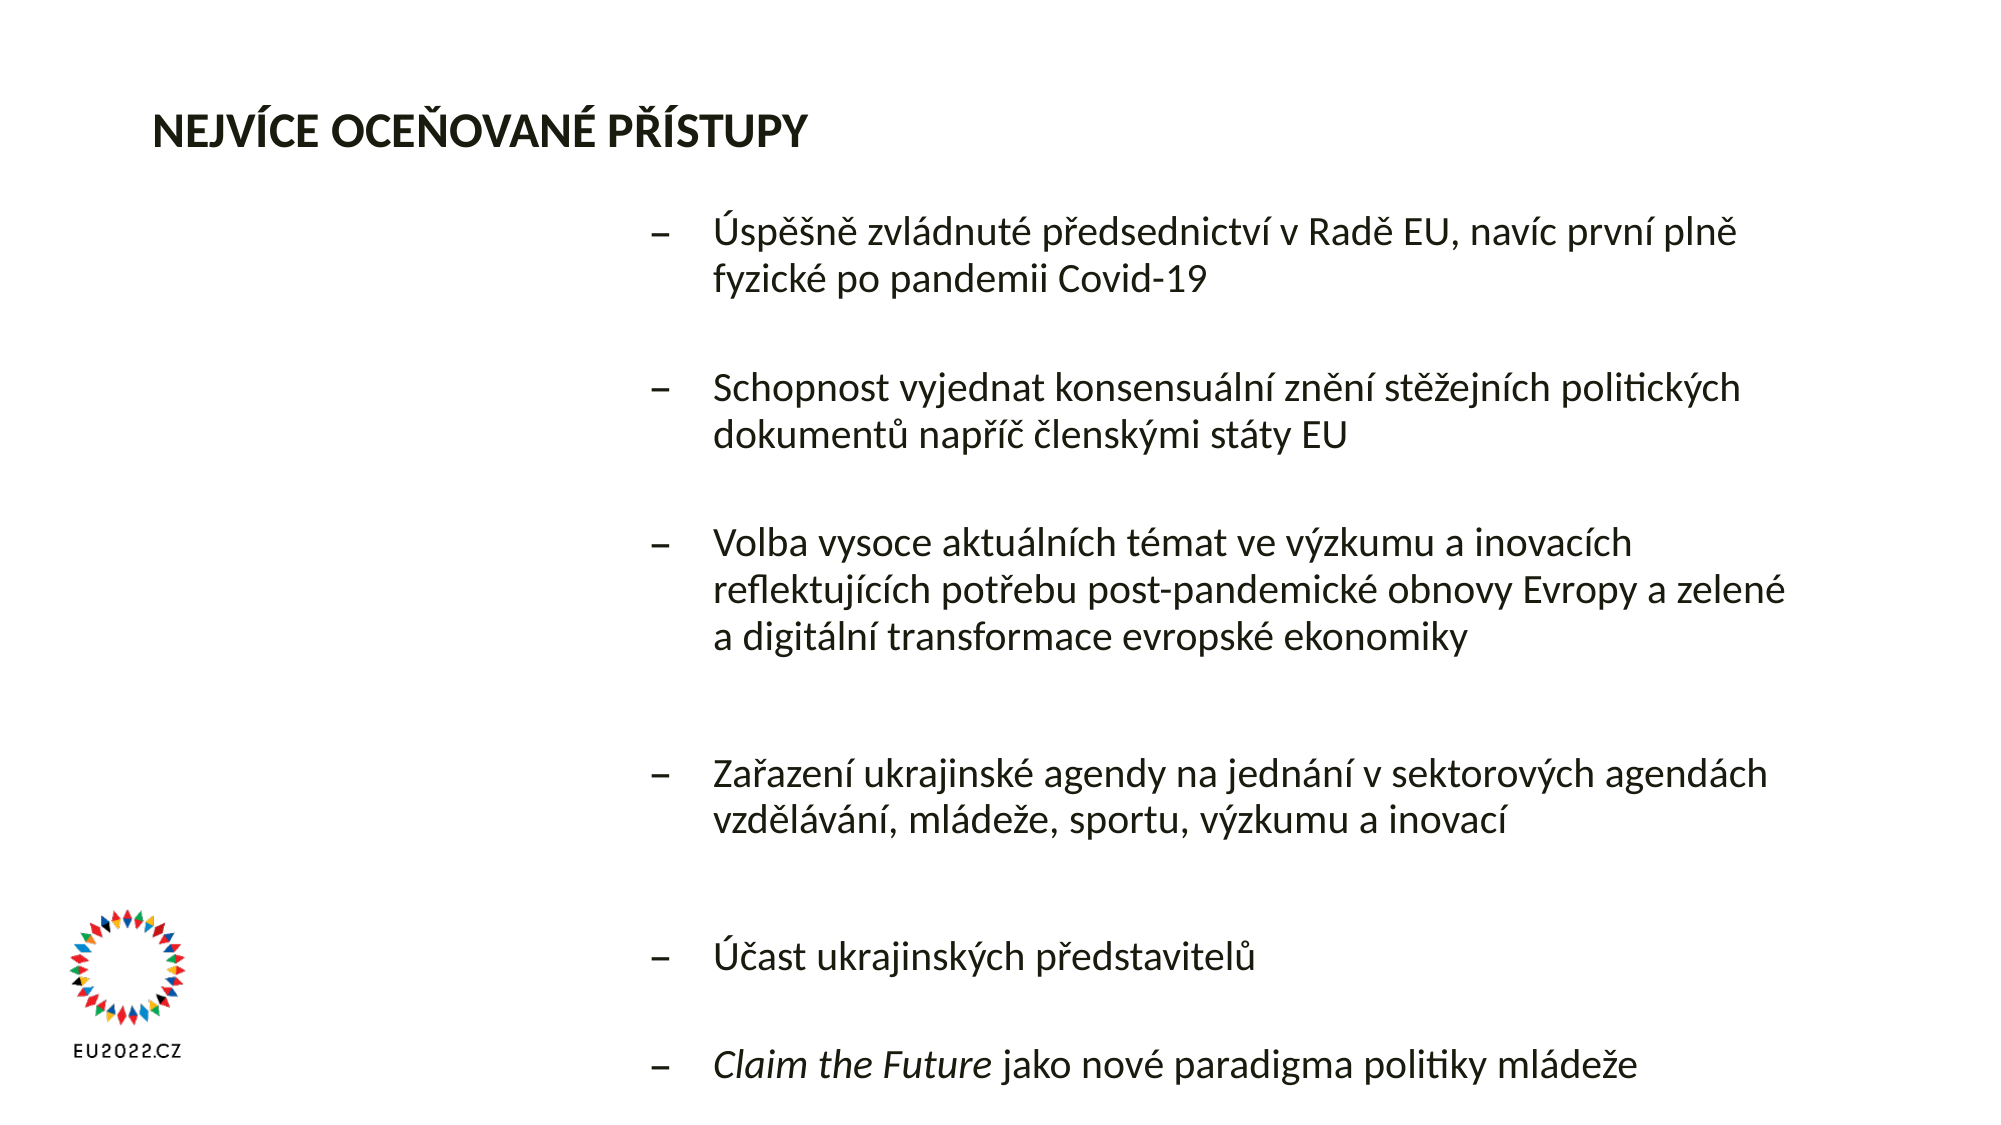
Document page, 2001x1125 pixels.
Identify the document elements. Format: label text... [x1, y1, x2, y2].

picture [69, 909, 186, 1058]
list Úspěšně zvládnuté předsednictví v Radě EU, navíc první plně fyzické po pandemii Covid-19 Schopnost vyjednat konsensuální znění stěžejních politických dokumentů napříč členskými státy EU Volba vysoce aktuálních témat ve výzkumu a inovacích reflektujících potřebu post-pandemické obnovy Evropy a zelené a digitální transformace evropské ekonomiky Zařazení ukrajinské agendy na jednání v sektorových agendách vzdělávání, mládeže, sportu, výzkumu a inovací Účast ukrajinských představitelů Claim the Future jako nové paradigma politiky mládeže [548, 200, 1863, 1037]
title Nejvíce oceňované přístupy [137, 59, 1863, 201]
